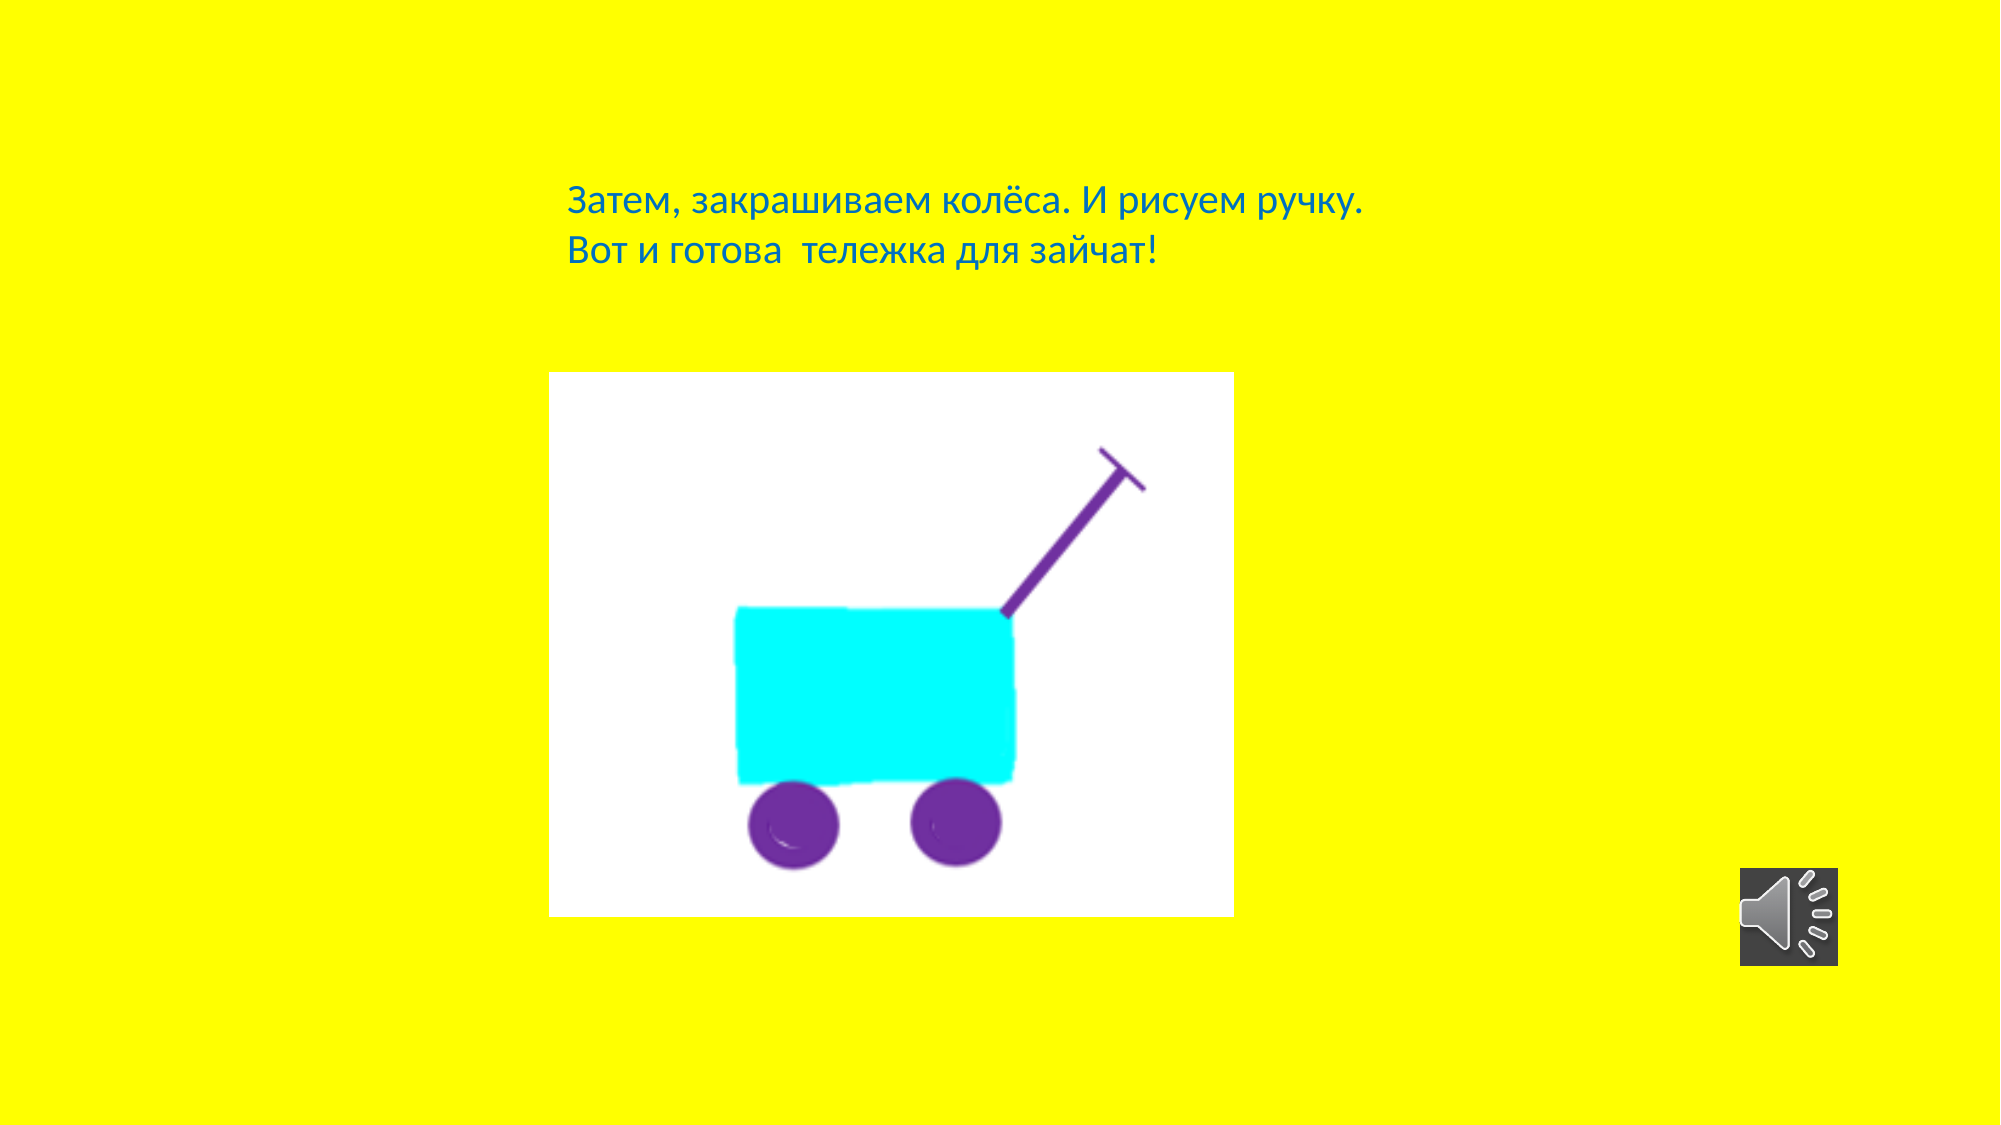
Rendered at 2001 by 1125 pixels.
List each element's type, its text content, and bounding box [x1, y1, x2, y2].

picture [1738, 866, 1839, 967]
picture [549, 372, 1234, 917]
text_box Затем, закрашиваем колёса. И рисуем ручку. Вот и готова тележка для зайчат! [552, 164, 1380, 280]
